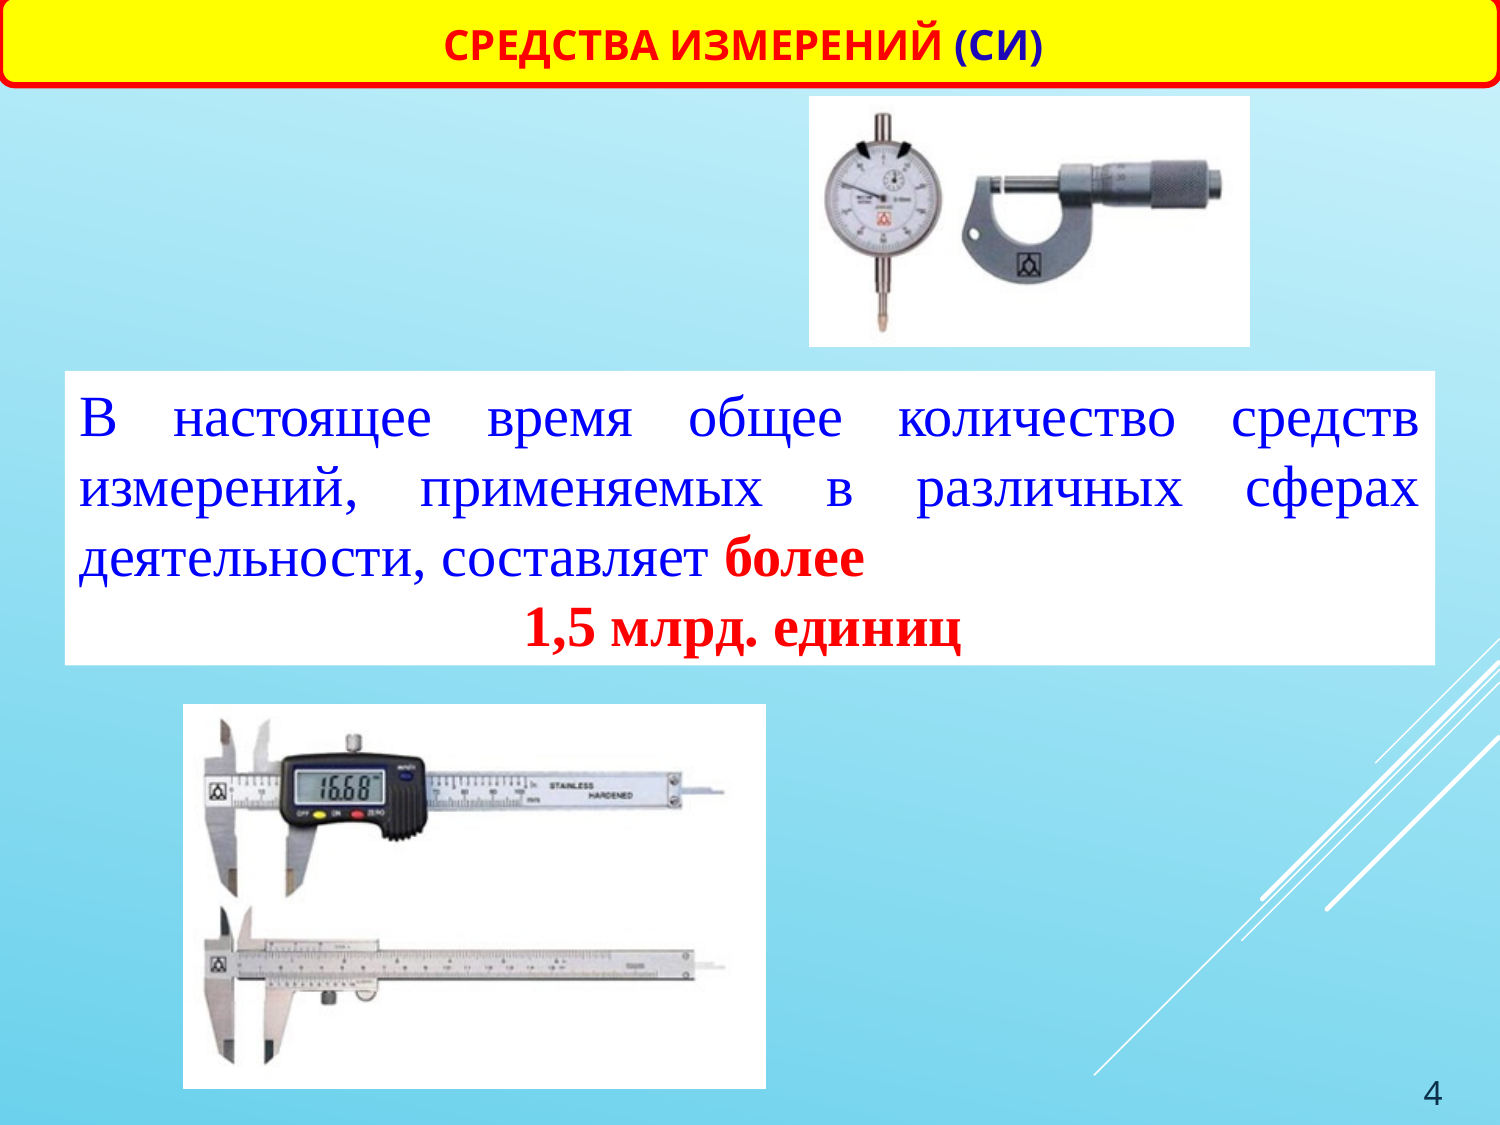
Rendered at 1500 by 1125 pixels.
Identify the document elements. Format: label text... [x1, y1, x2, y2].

text_box В настоящее время общее количество средств измерений, применяемых в различных сферах деятельности, составляет более 1,5 млрд. единиц [64, 370, 1436, 666]
text_box СРЕДСТВА ИЗМЕРЕНИЙ (СИ) [0, 0, 1500, 86]
picture [808, 95, 1250, 347]
picture [182, 703, 766, 1089]
slide_number 4 [1316, 1014, 1458, 1125]
